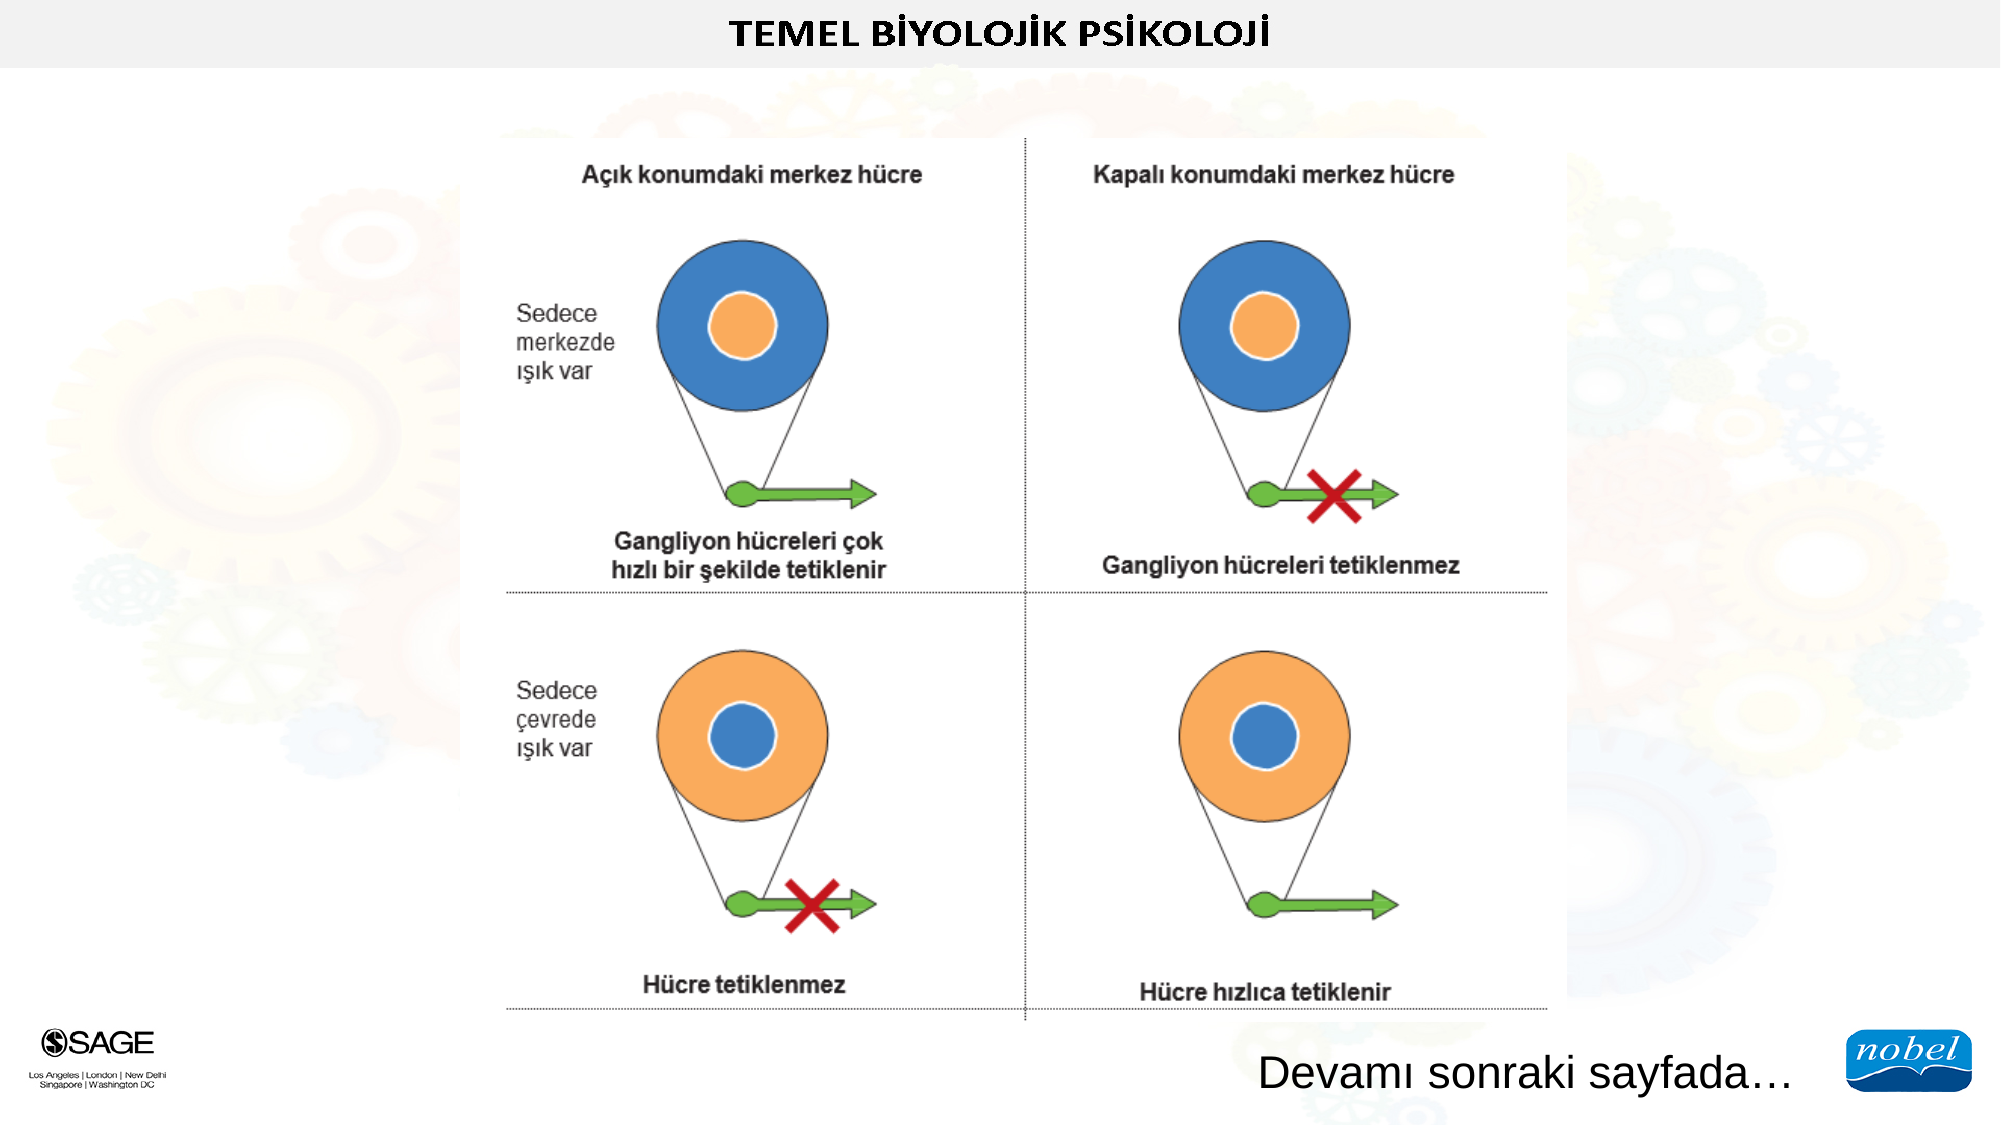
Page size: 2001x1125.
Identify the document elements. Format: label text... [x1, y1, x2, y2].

text_box Devamı sonraki sayfada… [1242, 1035, 1818, 1105]
picture [0, 0, 2001, 1125]
